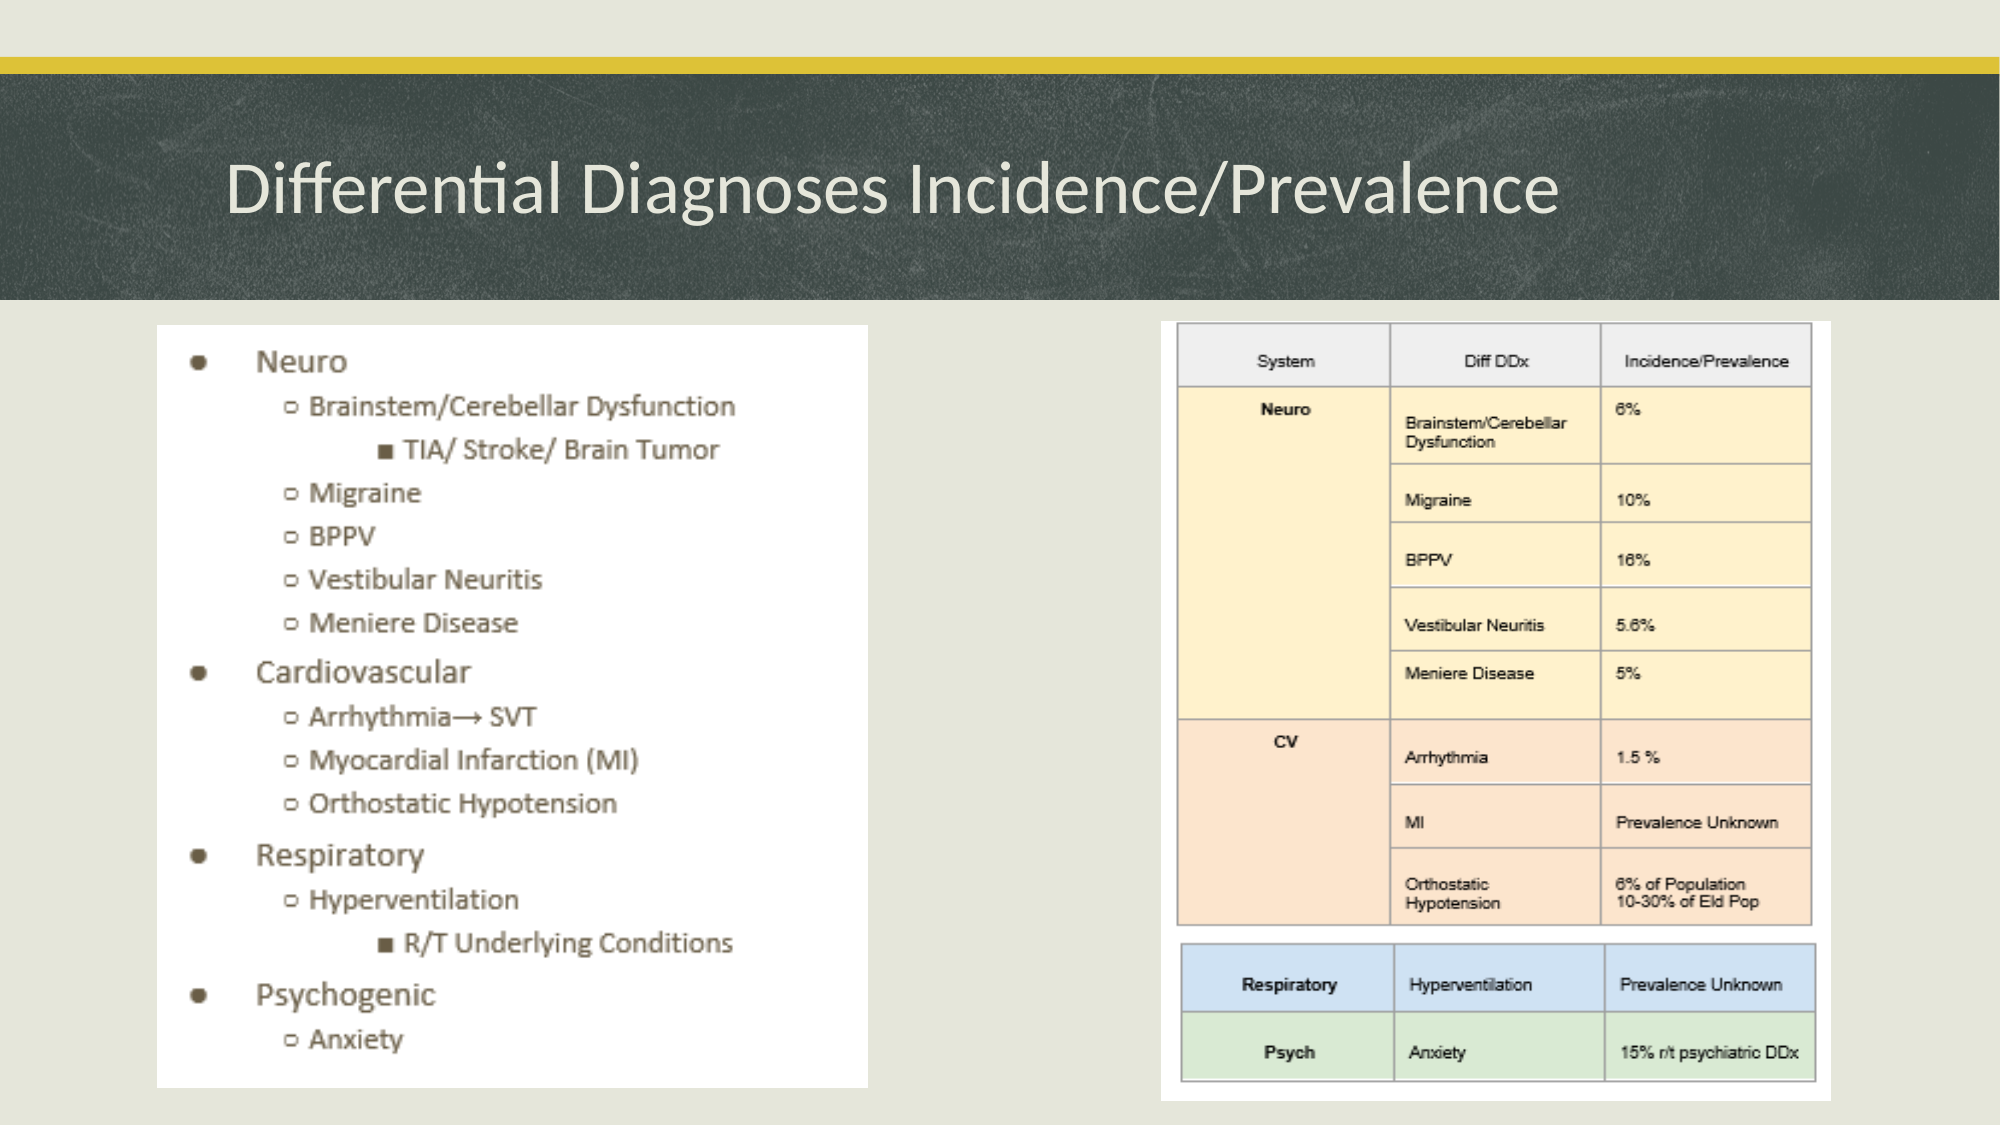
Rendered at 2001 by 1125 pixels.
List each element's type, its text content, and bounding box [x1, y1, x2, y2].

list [1161, 321, 1831, 927]
title Differential Diagnoses Incidence/Prevalence [210, 76, 1790, 300]
picture [0, 74, 2000, 300]
picture [1161, 927, 1831, 1101]
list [157, 325, 868, 1088]
